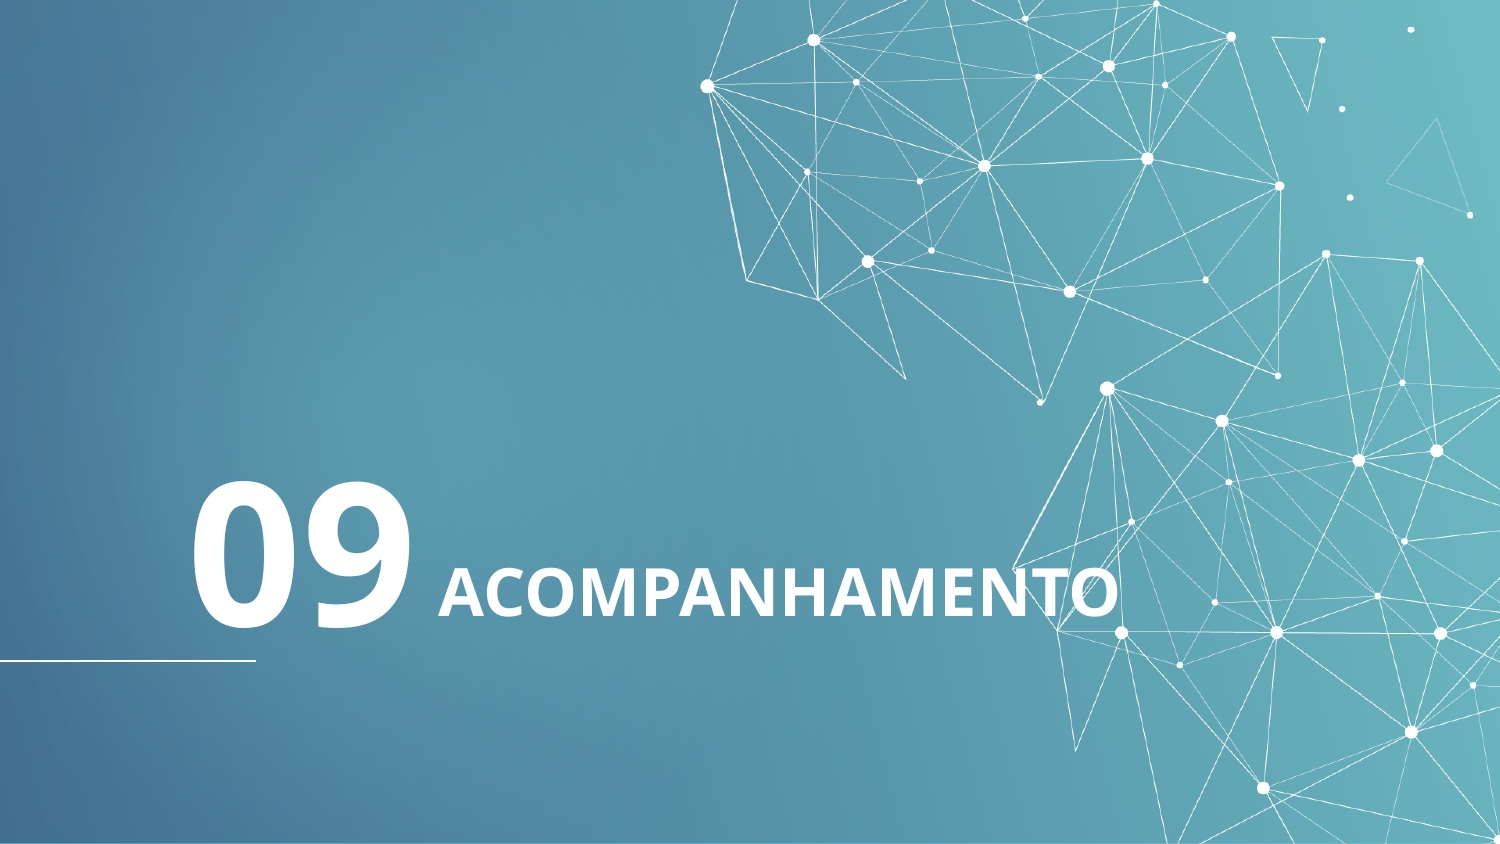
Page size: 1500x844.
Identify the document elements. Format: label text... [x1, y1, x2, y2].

title ACOMPANHAMENTO [188, 506, 1373, 674]
title 09 [172, 484, 662, 608]
picture [0, 0, 1500, 844]
